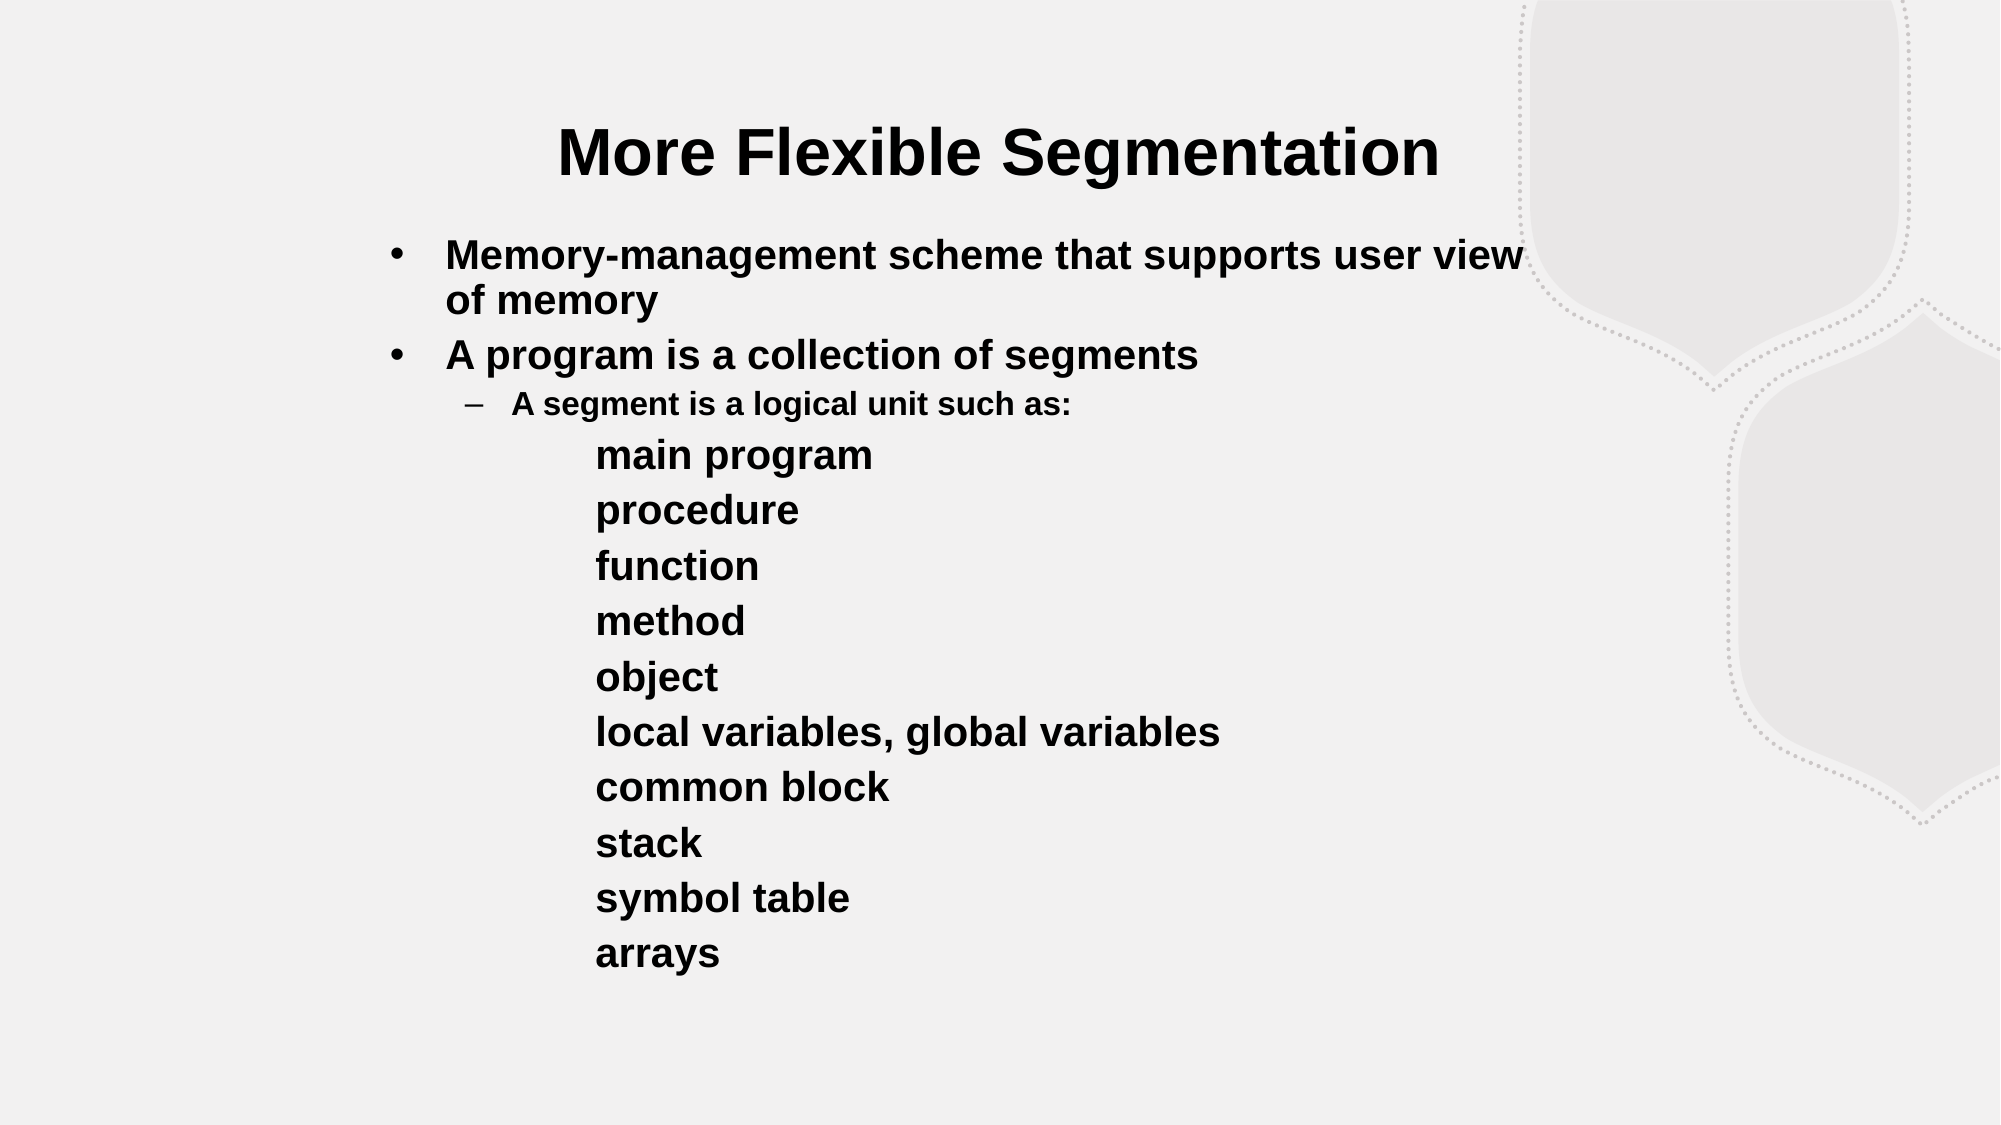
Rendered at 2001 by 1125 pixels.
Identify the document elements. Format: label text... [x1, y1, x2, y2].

text_box More Flexible Segmentation [362, 54, 1638, 243]
text_box Memory-management scheme that supports user view of memory A program is a collection of segments A segment is a logical unit such as: main program procedure function method object local variables, global variables common block stack symbol table arrays [375, 226, 1581, 962]
